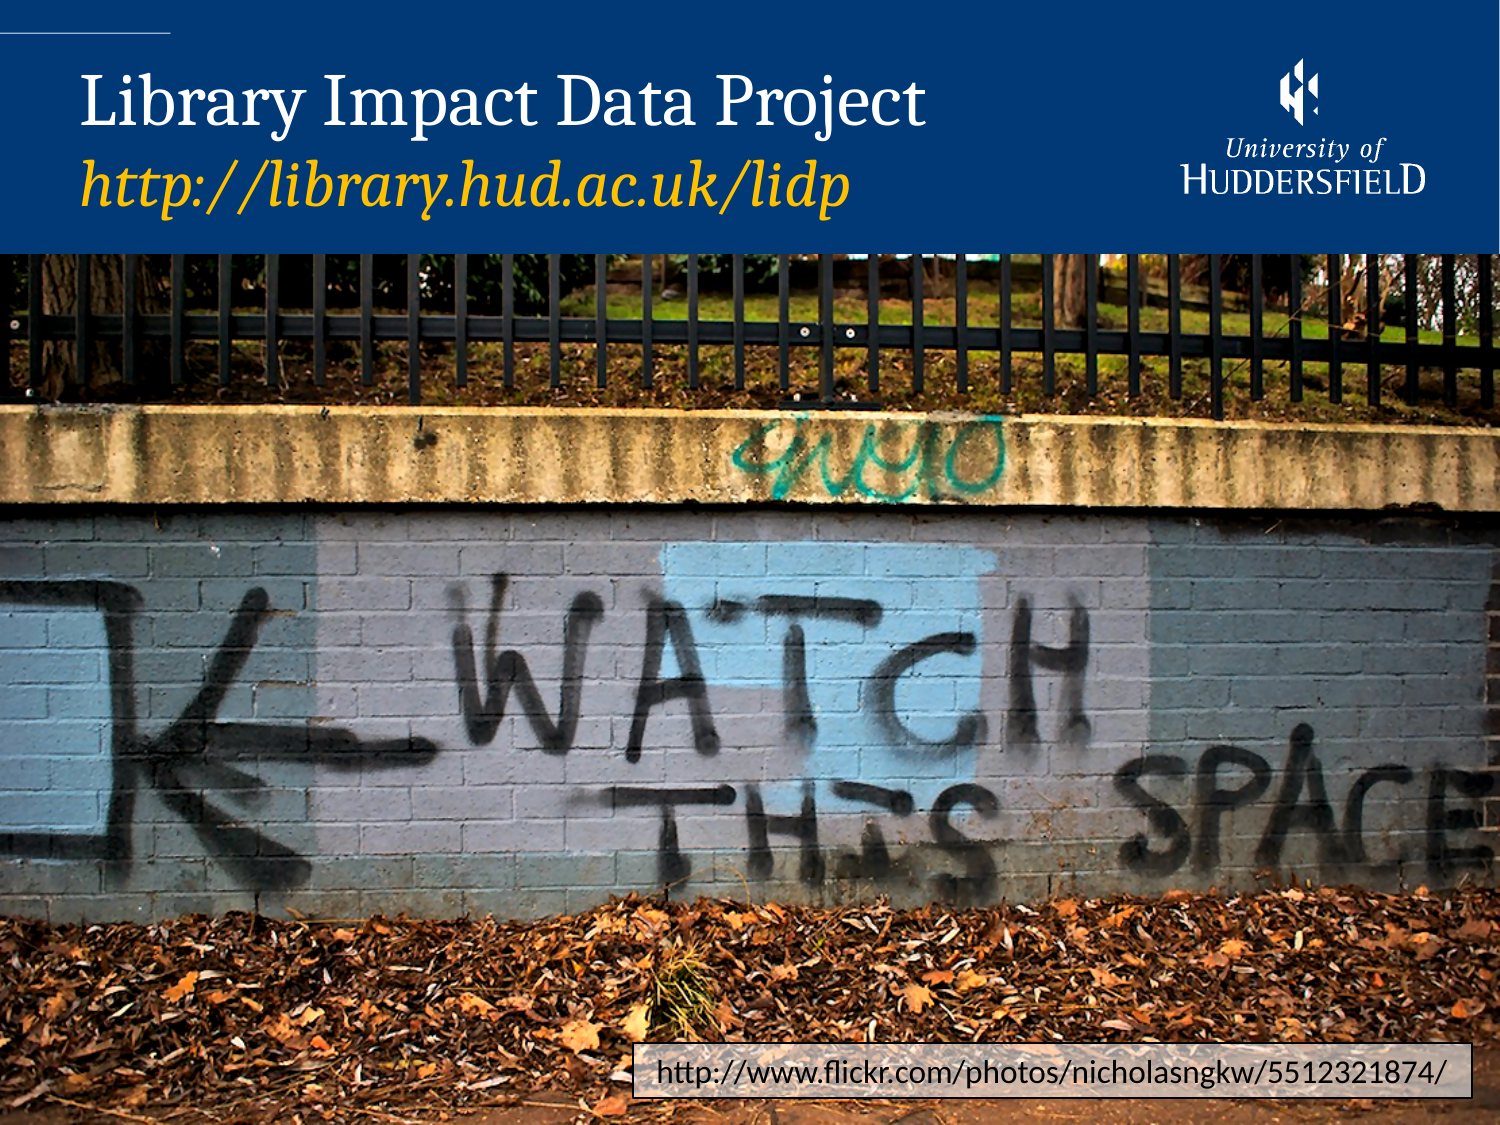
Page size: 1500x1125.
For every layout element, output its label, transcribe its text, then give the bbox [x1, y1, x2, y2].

text_box Library Impact Data Project http://library.hud.ac.uk/lidp [64, 42, 1415, 220]
picture [0, 0, 1500, 1125]
